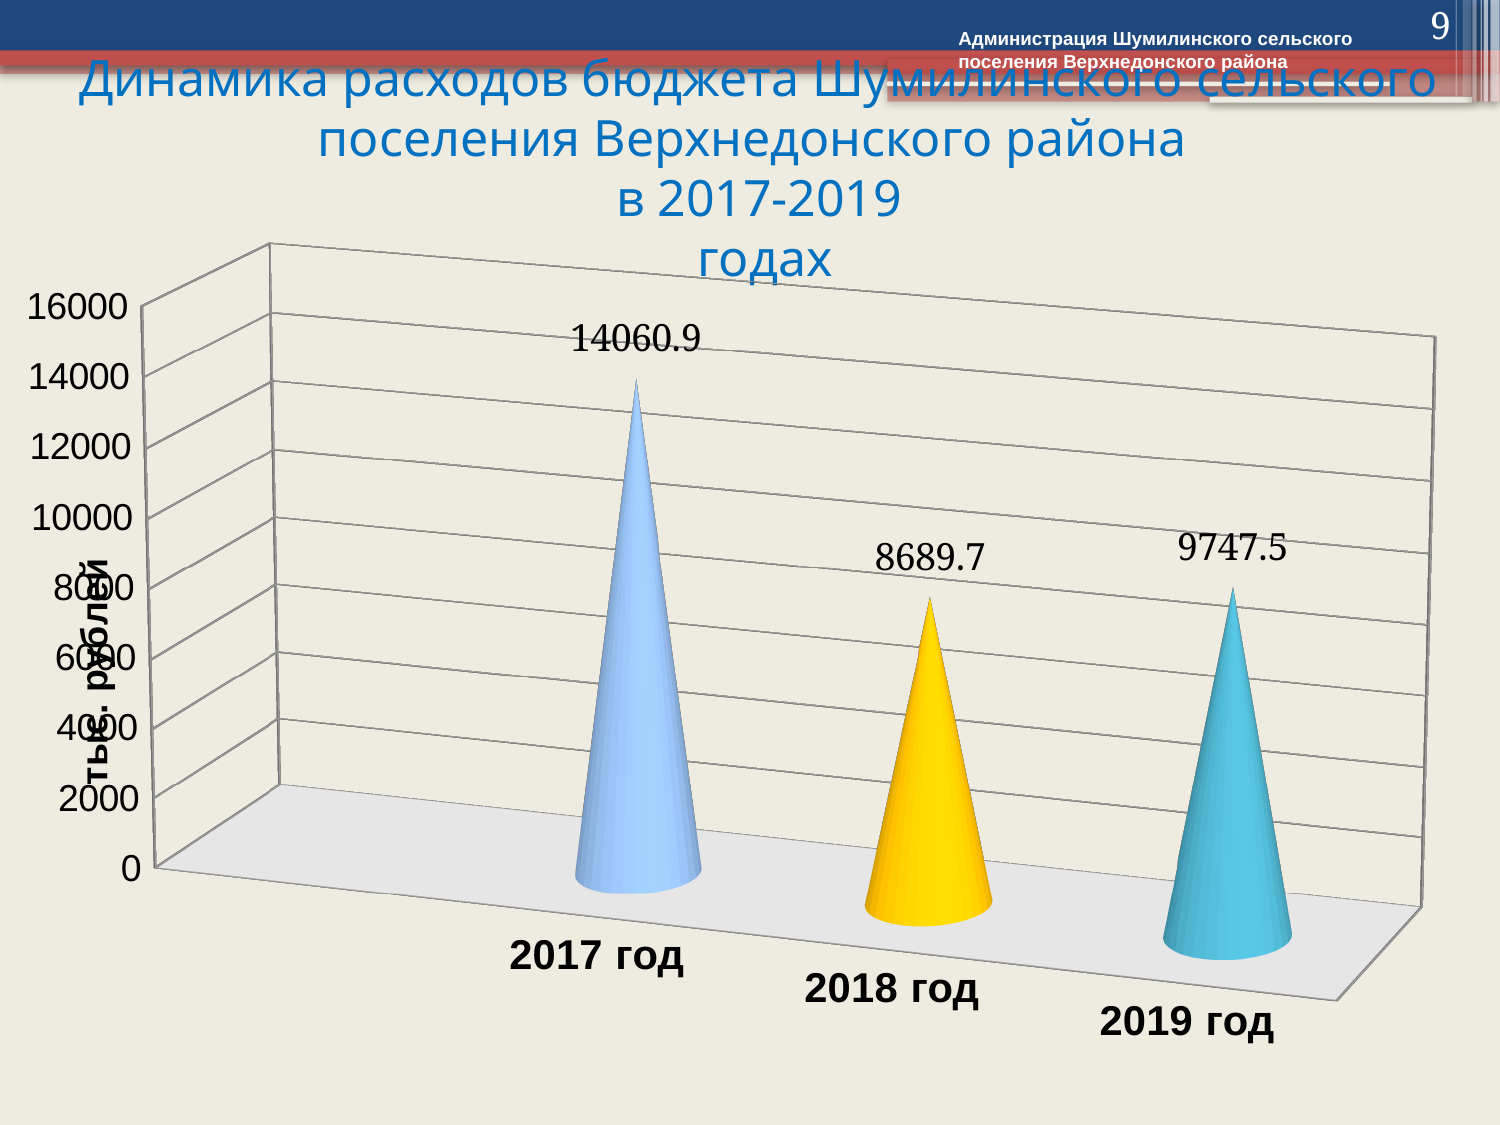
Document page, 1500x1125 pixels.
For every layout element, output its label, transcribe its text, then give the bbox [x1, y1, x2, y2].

slide_number 9 [1341, 0, 1466, 61]
text_box Администрация Шумилинского сельского поселения Верхнедонского района [943, 19, 1410, 80]
chart [0, 207, 1500, 1079]
title Динамика расходов бюджета Шумилинского сельского поселения Верхнедонского района в 2017-2019 годах [17, 78, 1500, 206]
